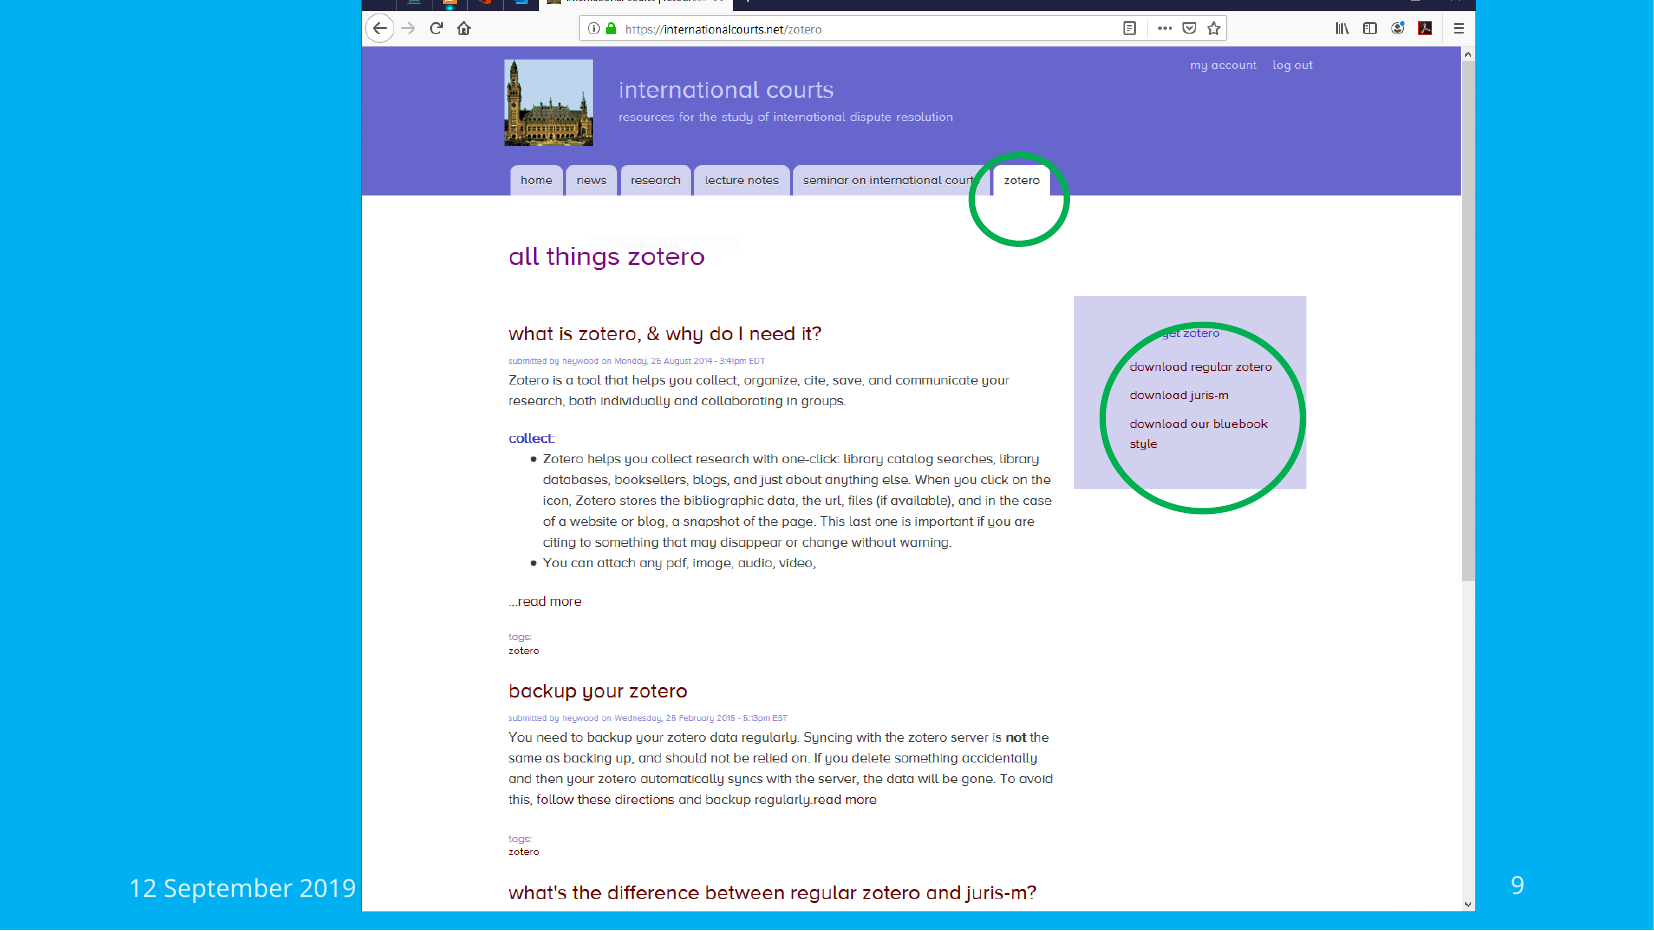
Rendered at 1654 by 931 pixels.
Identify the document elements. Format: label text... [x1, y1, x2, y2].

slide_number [113, 862, 361, 912]
slide_number 9 [1476, 862, 1540, 912]
picture [362, 0, 1475, 911]
